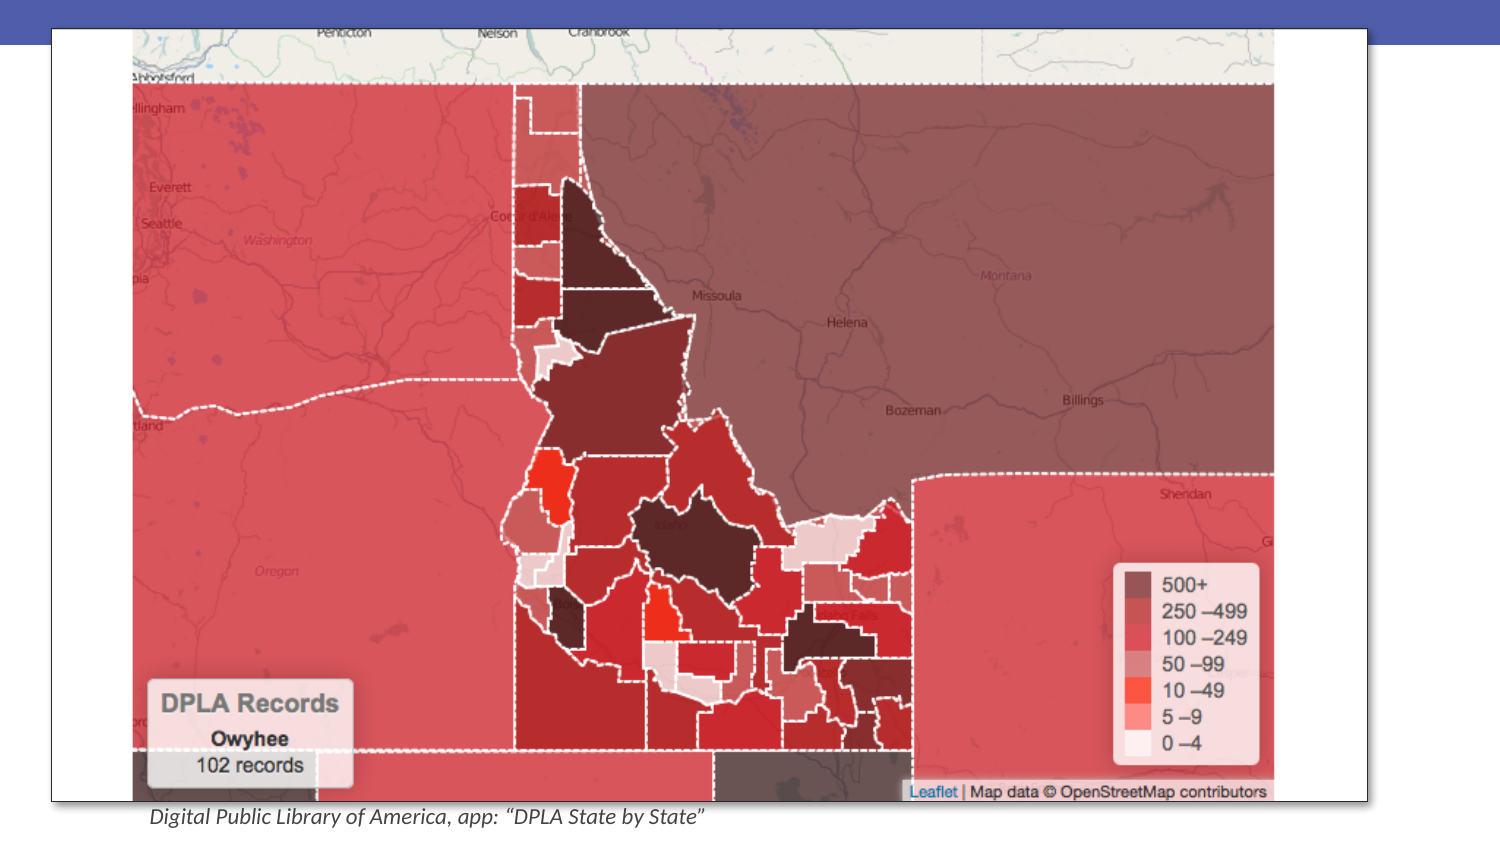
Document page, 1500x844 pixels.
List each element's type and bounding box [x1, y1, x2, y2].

picture [51, 28, 1369, 802]
